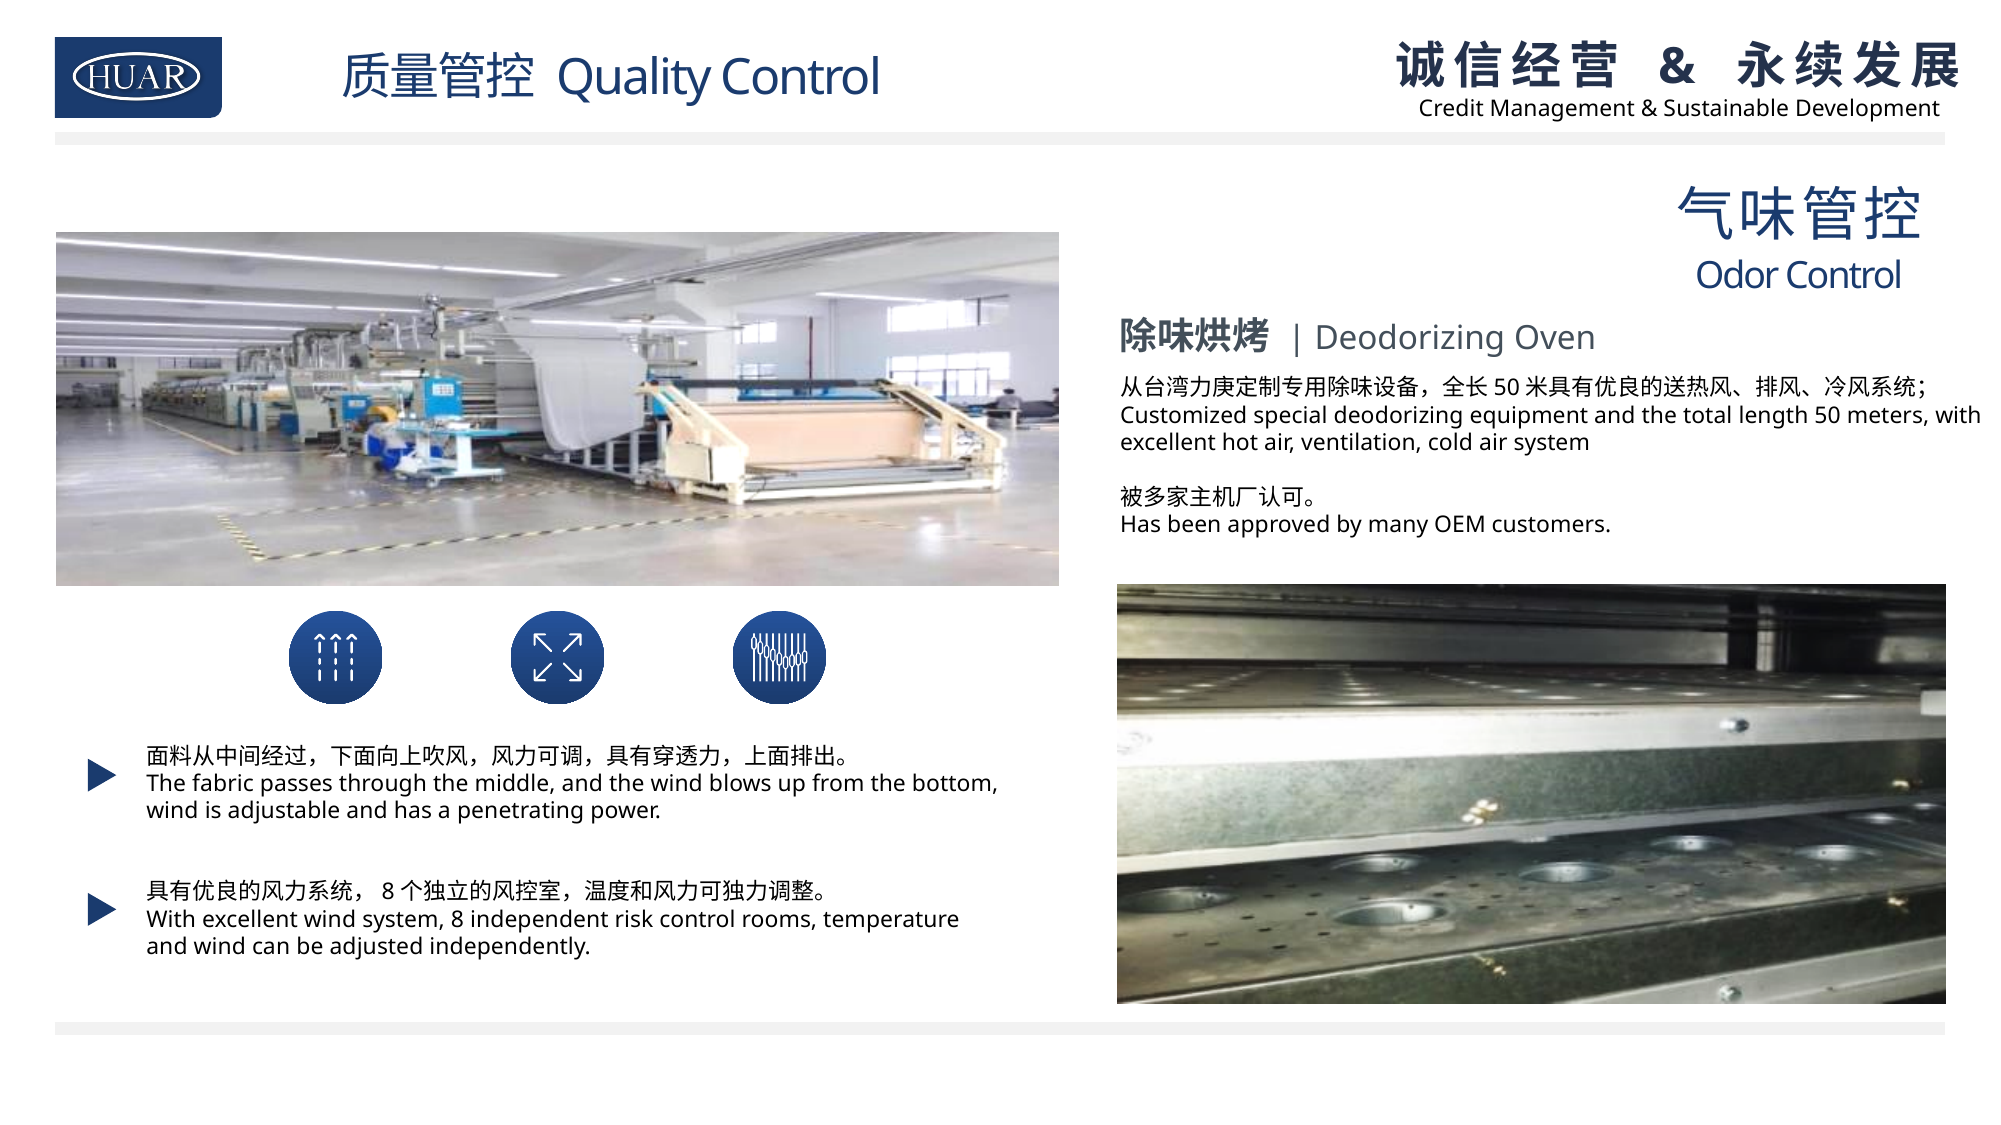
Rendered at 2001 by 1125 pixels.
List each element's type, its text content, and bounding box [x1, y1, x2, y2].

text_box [732, 610, 826, 704]
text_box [289, 610, 383, 704]
picture [1117, 584, 1946, 1005]
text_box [510, 610, 605, 704]
picture [56, 232, 1059, 586]
picture [69, 47, 208, 107]
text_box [87, 733, 1028, 968]
text_box 从台湾力庚定制专用除味设备，全长50米具有优良的送热风、排风、冷风系统； Customized special deodorizing equipment and the total length 50 meters, with excellent hot air, ventilation, cold air system 被多家主机厂认可。 Has been approved by many OEM customers. [1105, 365, 2000, 545]
text_box 除味烘烤 | Deodorizing Oven [1105, 304, 1612, 365]
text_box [1657, 169, 1941, 305]
text_box 质量管控 Quality Control [326, 37, 897, 112]
